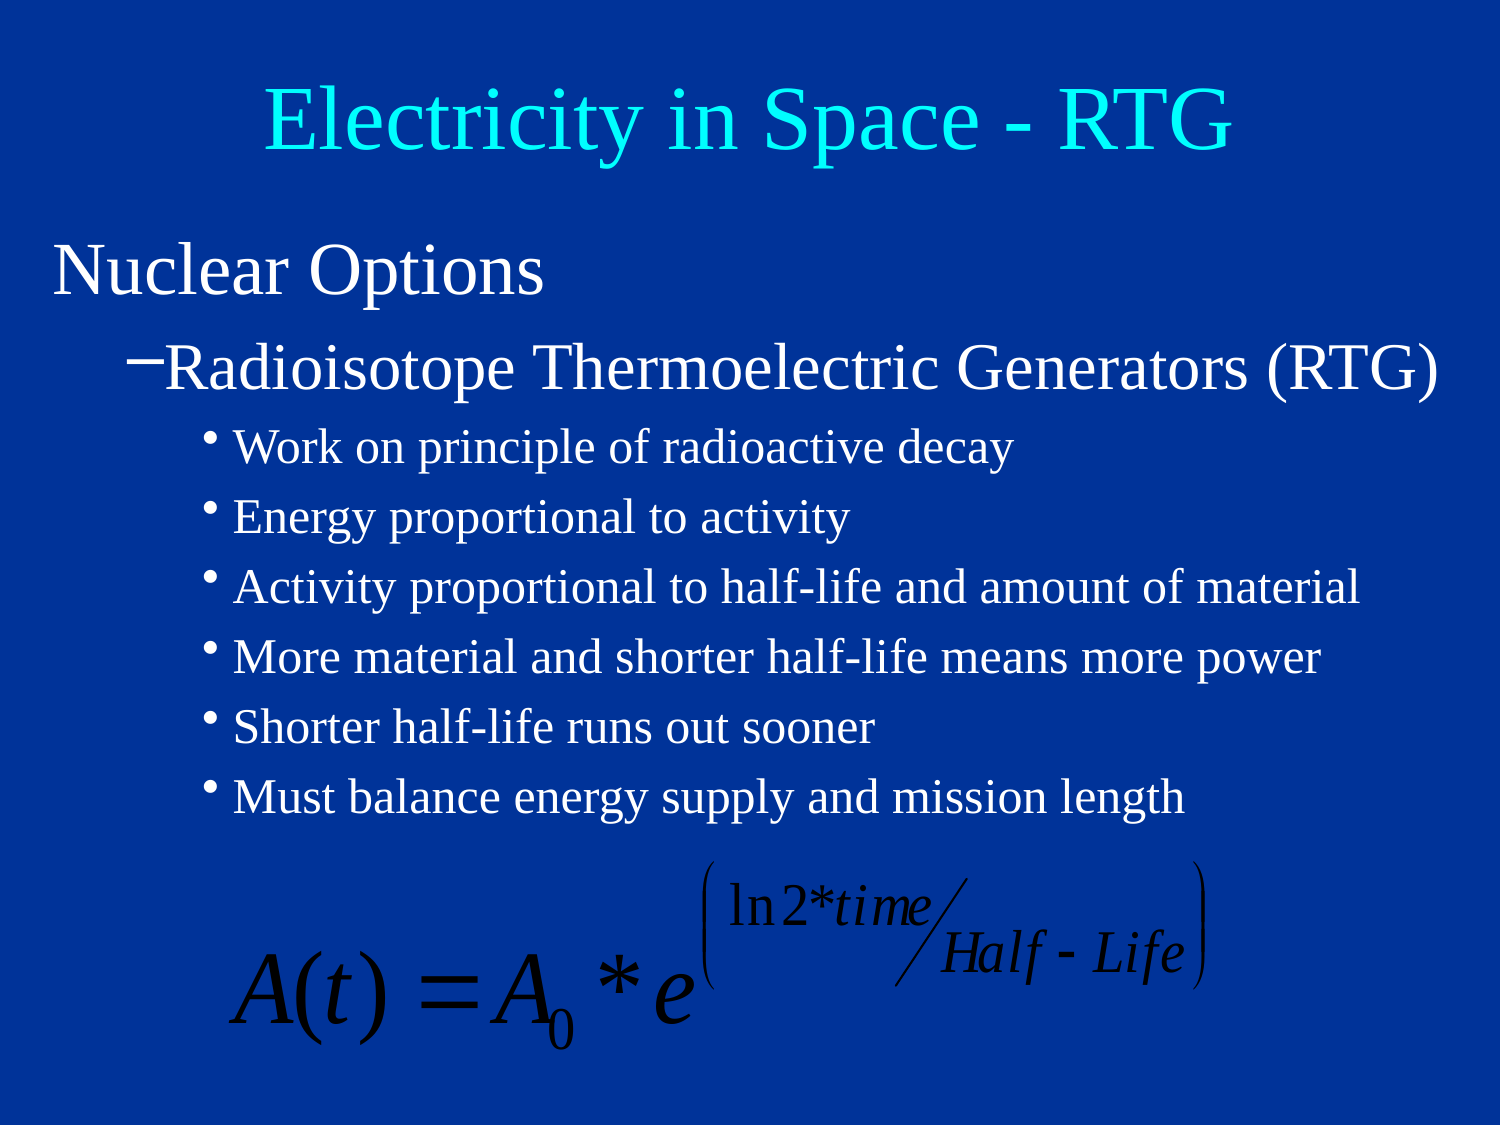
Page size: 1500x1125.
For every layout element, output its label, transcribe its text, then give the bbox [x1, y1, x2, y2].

list Nuclear Options Radioisotope Thermoelectric Generators (RTG) Work on principle of radioactive decay Energy proportional to activity Activity proportional to half-life and amount of material More material and shorter half-life means more power Shorter half-life runs out sooner Must balance energy supply and mission length [37, 212, 1460, 823]
title Electricity in Space - RTG [0, 50, 1500, 175]
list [212, 840, 1231, 1076]
